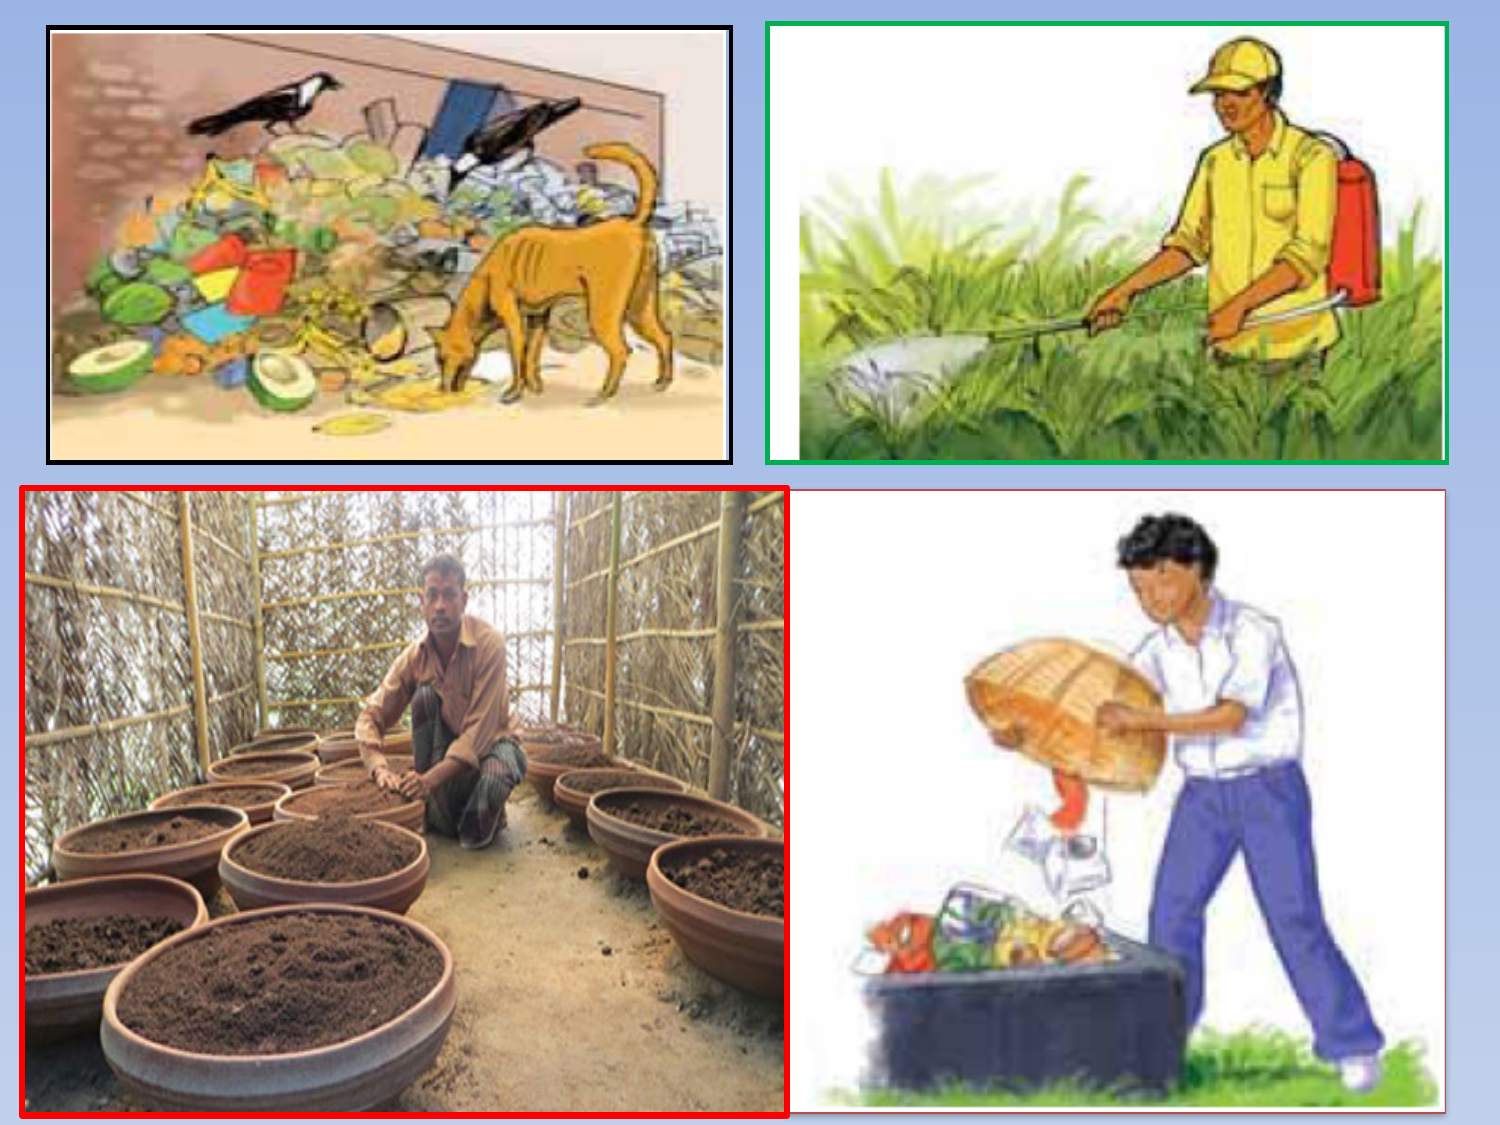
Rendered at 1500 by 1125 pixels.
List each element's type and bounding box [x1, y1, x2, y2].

picture [50, 29, 729, 461]
picture [769, 25, 1445, 461]
picture [24, 490, 1445, 1113]
